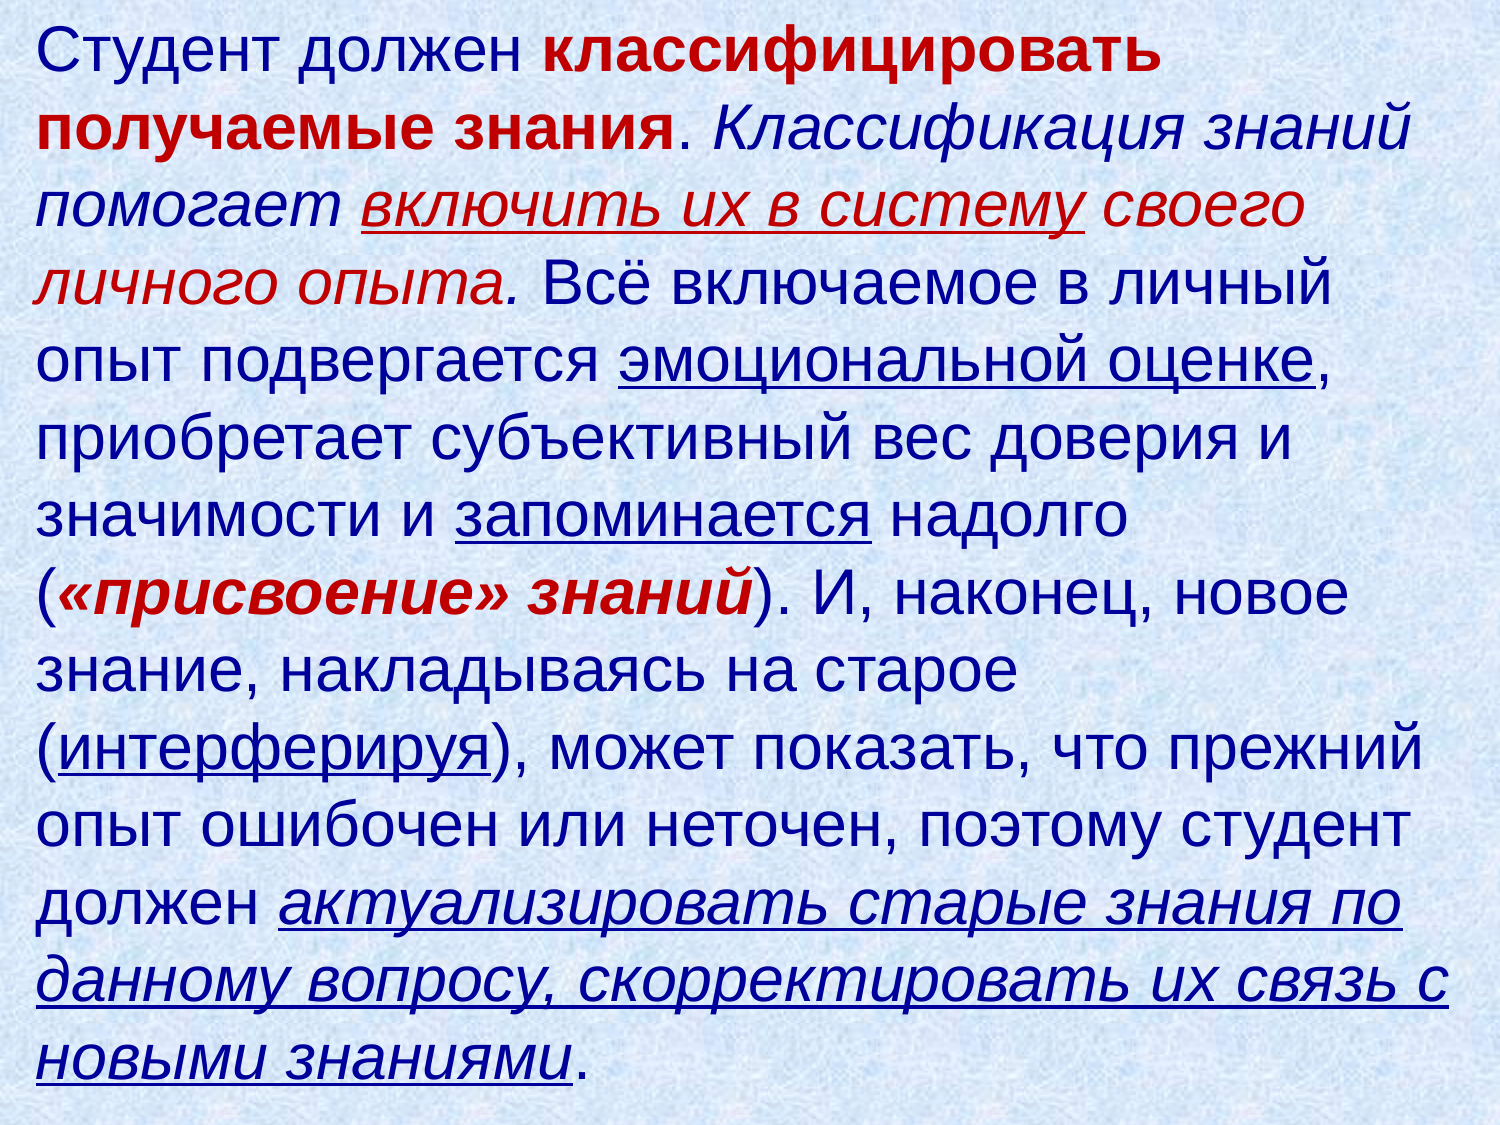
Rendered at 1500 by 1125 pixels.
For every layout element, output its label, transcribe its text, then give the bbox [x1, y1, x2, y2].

text_box Студент должен классифицировать получаемые знания. Классификация знаний помогает включить их в систему своего личного опыта. Всё включаемое в личный опыт подвергается эмоциональной оценке, приобретает субъективный вес доверия и значимости и запоминается надолго («присвоение» знаний). И, наконец, новое знание, накладываясь на старое (интерферируя), может показать, что прежний опыт ошибочен или неточен, поэтому студент должен актуализировать старые знания по данному вопросу, скорректировать их связь с новыми знаниями. [21, 0, 1498, 1100]
picture [0, 0, 1500, 1125]
